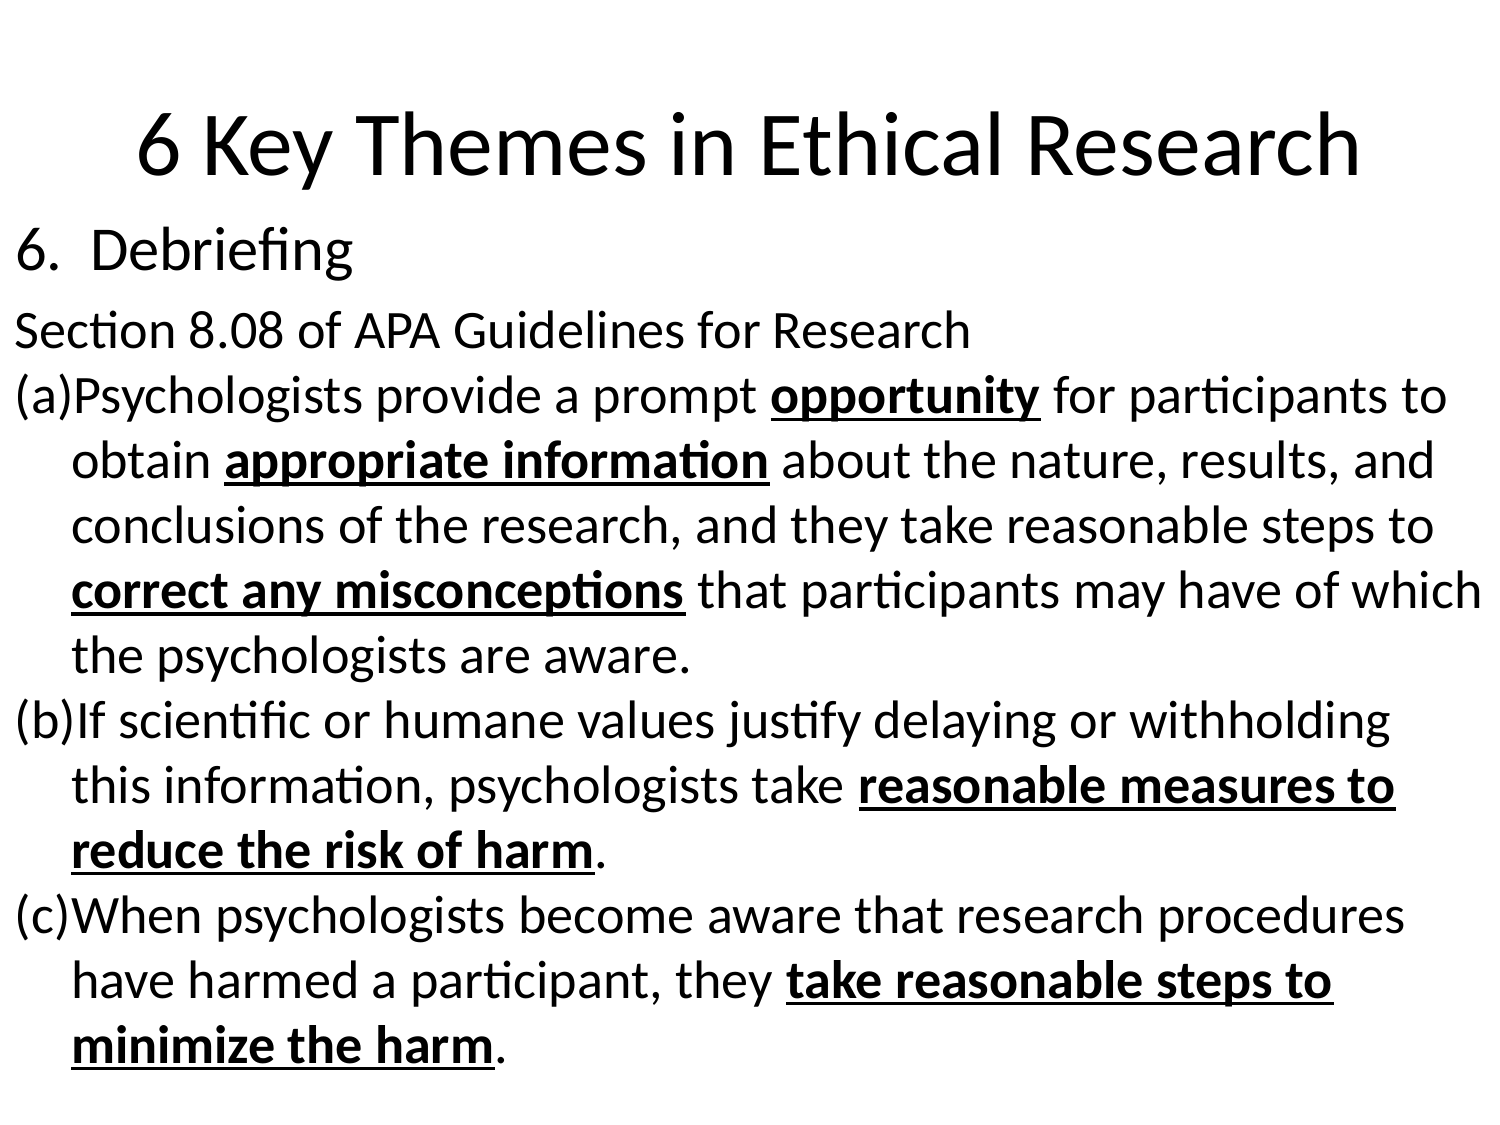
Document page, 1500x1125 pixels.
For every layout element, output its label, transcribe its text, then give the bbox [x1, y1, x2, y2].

title 6 Key Themes in Ethical Research [75, 45, 1425, 200]
list Debriefing [0, 200, 1500, 287]
text_box Section 8.08 of APA Guidelines for Research Psychologists provide a prompt opportunity for participants to obtain appropriate information about the nature, results, and conclusions of the research, and they take reasonable steps to correct any misconceptions that participants may have of which the psychologists are aware. If scientific or humane values justify delaying or withholding this information, psychologists take reasonable measures to reduce the risk of harm. When psychologists become aware that research procedures have harmed a participant, they take reasonable steps to minimize the harm. [0, 287, 1500, 1082]
